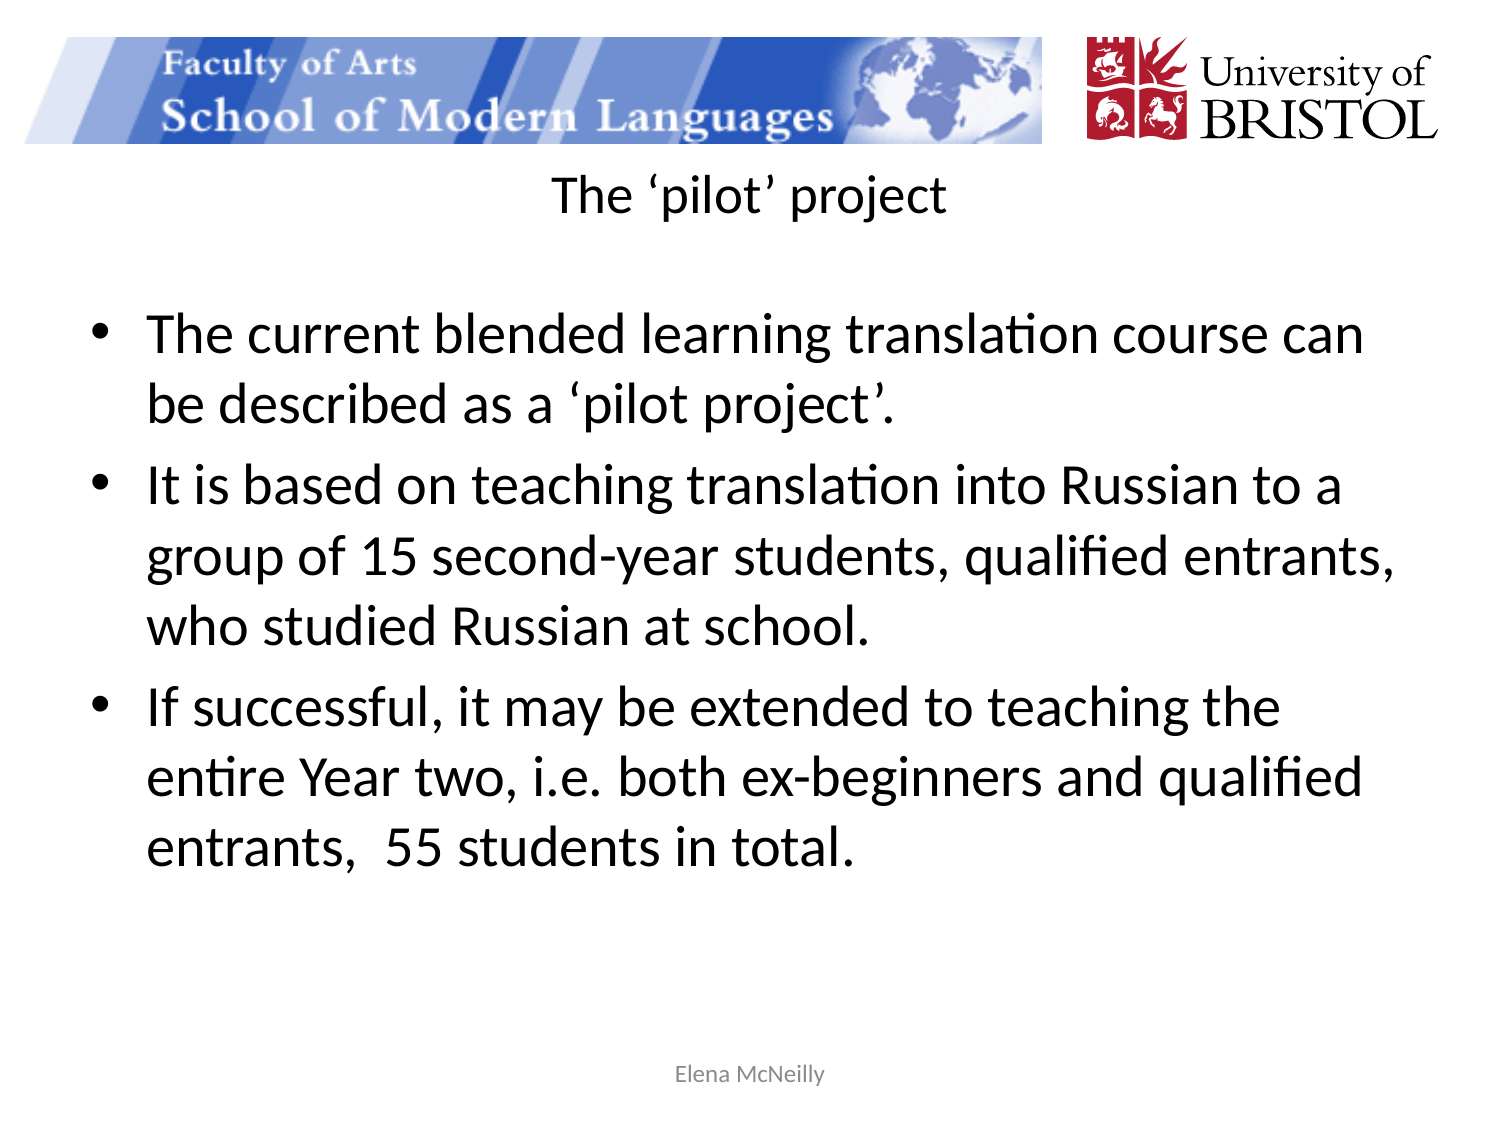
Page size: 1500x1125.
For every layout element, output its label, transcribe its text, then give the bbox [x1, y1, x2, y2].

footer Elena McNeilly [512, 1042, 988, 1103]
list The current blended learning translation course can be described as a ‘pilot project’. It is based on teaching translation into Russian to a group of 15 second-year students, qualified entrants, who studied Russian at school. If successful, it may be extended to teaching the entire Year two, i.e. both ex-beginners and qualified entrants, 55 students in total. [75, 287, 1425, 1005]
picture [0, 37, 1042, 144]
title The ‘pilot’ project [75, 45, 1425, 233]
picture [1087, 37, 1438, 140]
